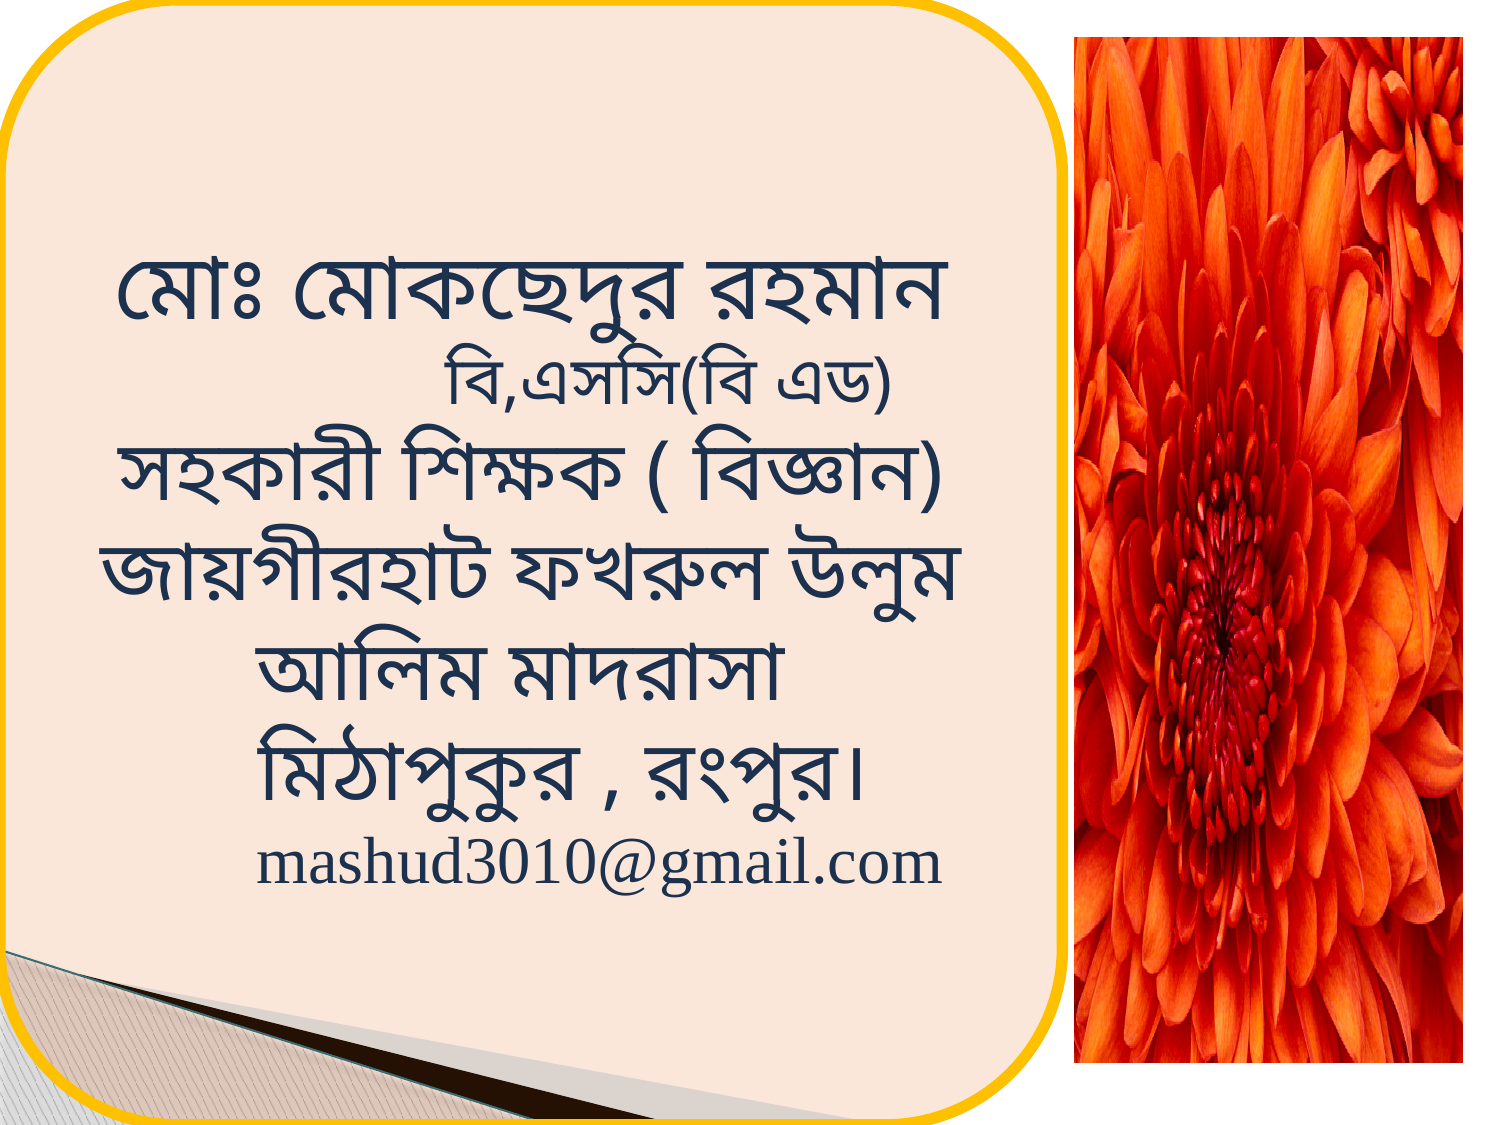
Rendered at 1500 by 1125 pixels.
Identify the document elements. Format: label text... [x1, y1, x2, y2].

text_box মোঃ মোকছেদুর রহমান বি,এসসি(বি এড) সহকারী শিক্ষক ( বিজ্ঞান) জায়গীরহাট ফখরুল উলুম আলিম মাদরাসা মিঠাপুকুর , রংপুর। mashud3010@gmail.com [0, 0, 1067, 1125]
picture [1074, 37, 1463, 1063]
